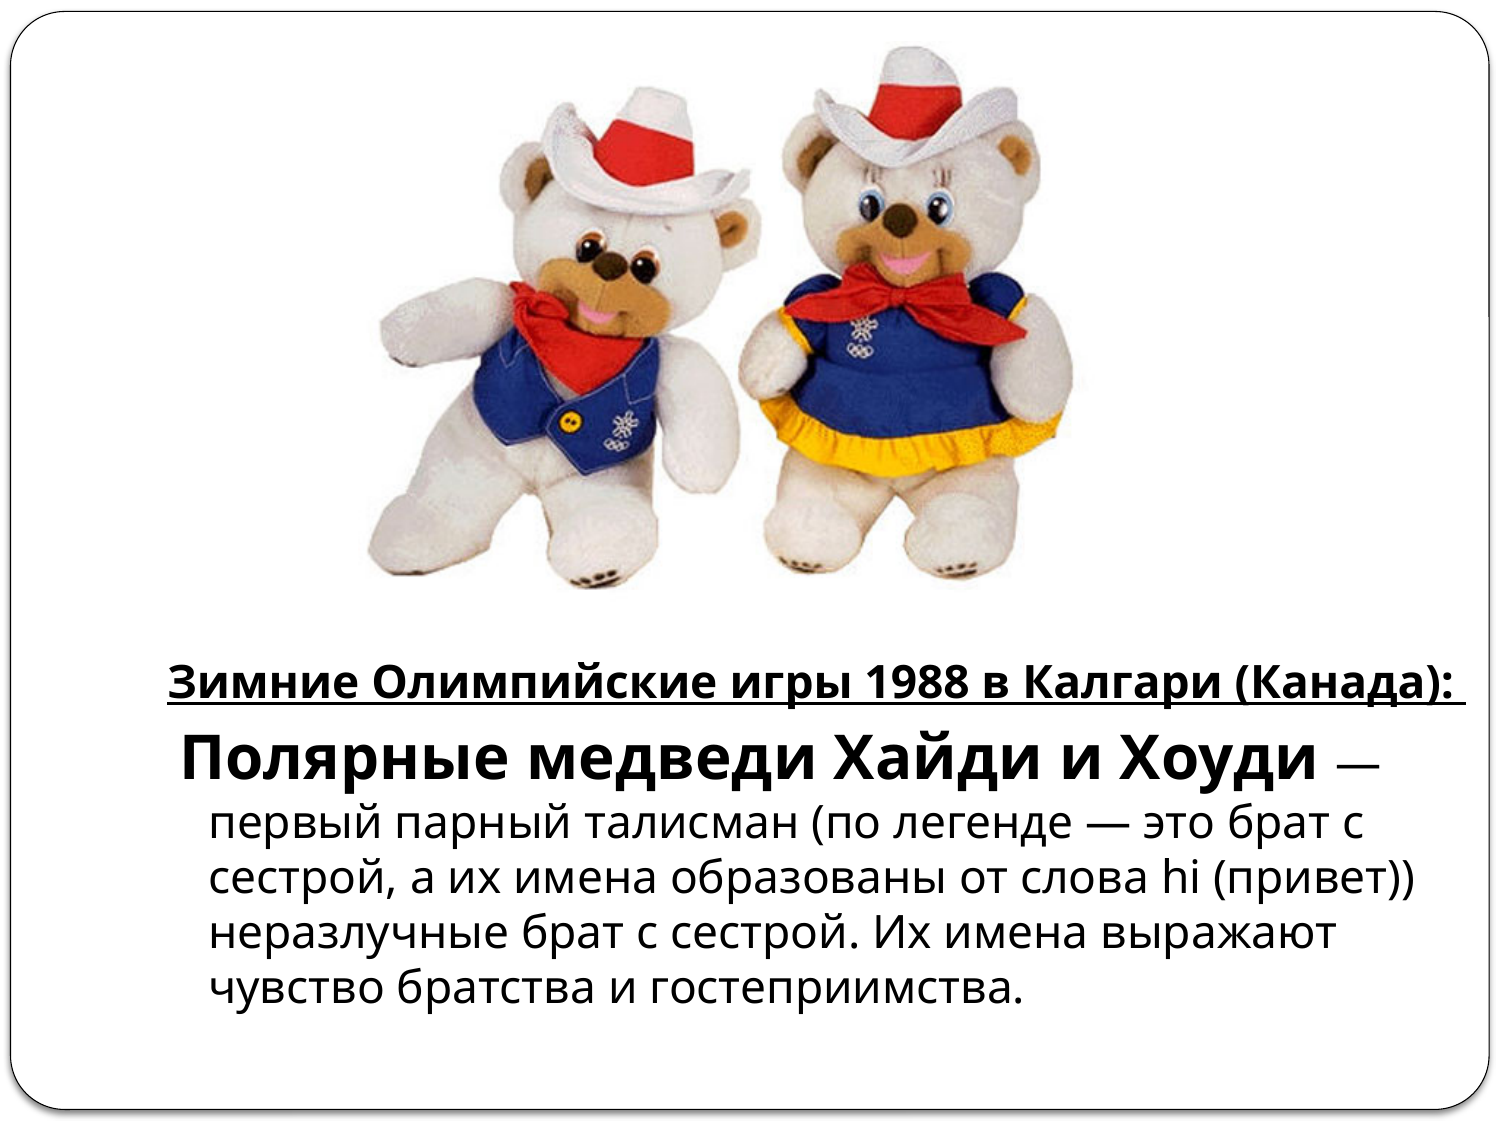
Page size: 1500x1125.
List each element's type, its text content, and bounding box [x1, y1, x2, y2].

picture [265, 41, 1200, 626]
list Зимние Олимпийские игры 1988 в Калгари (Канада): Полярные медведи Хайди и Хоуди — первый парный талисман (по легенде — это брат с сестрой, а их имена образованы от слова hi (привет)) неразлучные брат с сестрой. Их имена выражают чувство братства и гостеприимства. [152, 644, 1500, 1074]
